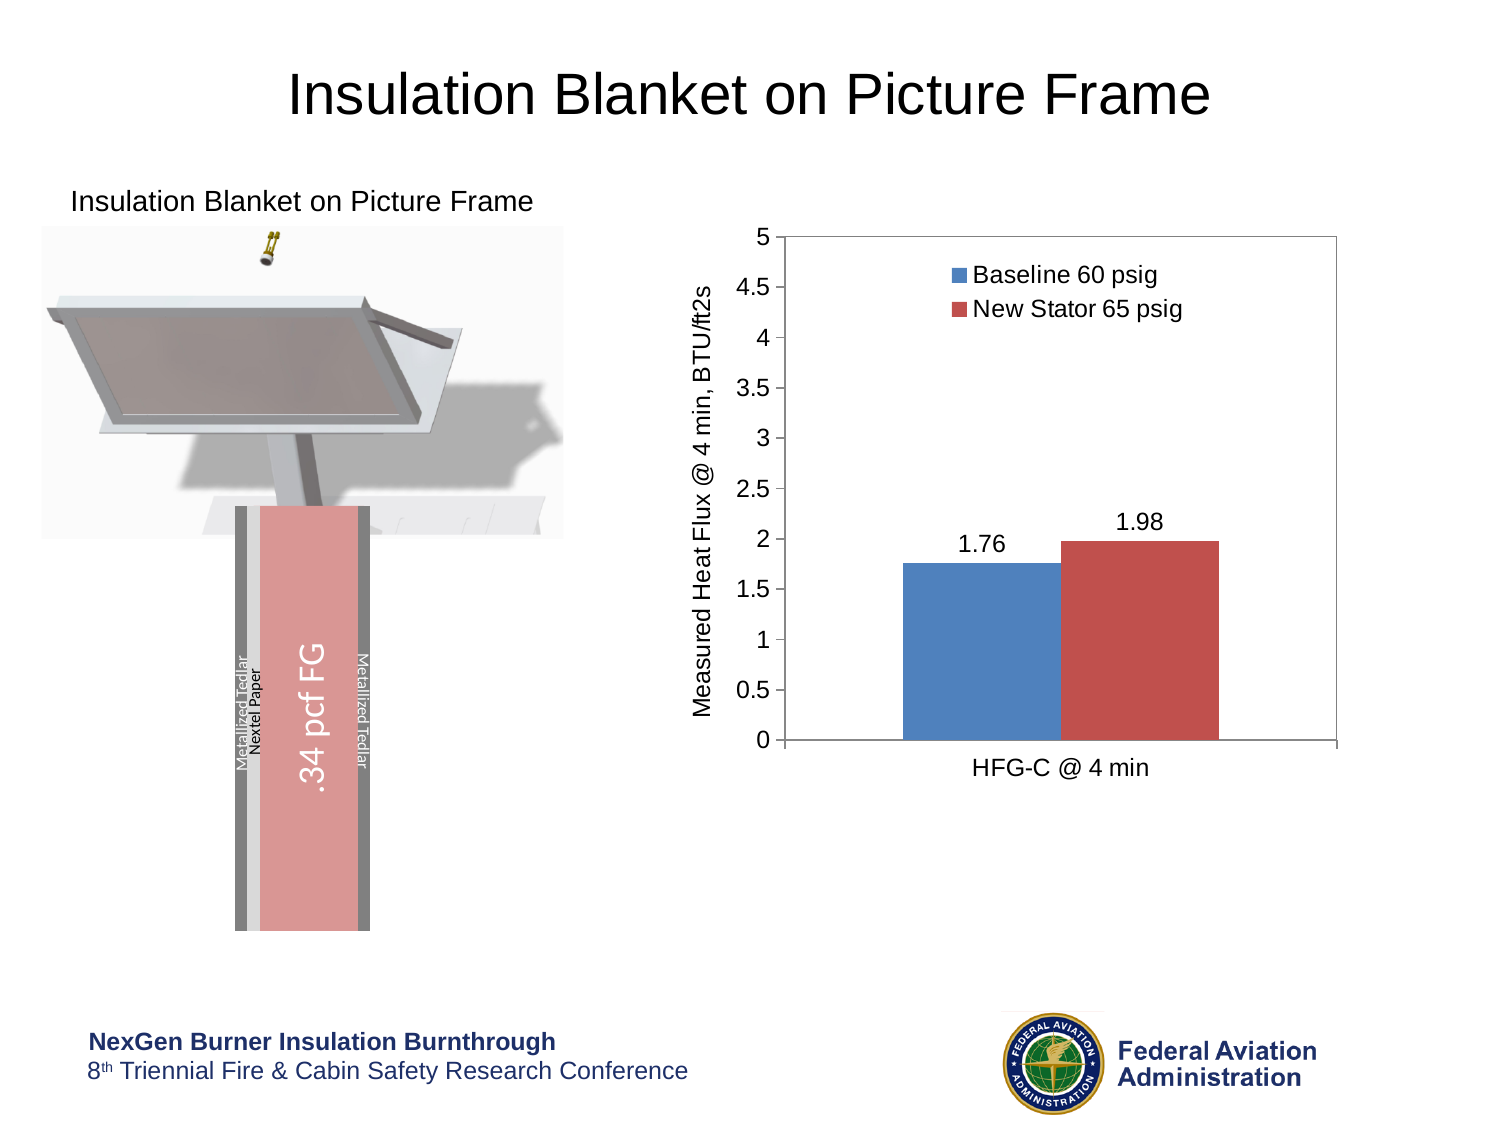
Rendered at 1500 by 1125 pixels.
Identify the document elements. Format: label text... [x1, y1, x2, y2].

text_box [41, 174, 564, 539]
picture [1001, 1011, 1333, 1115]
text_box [223, 505, 382, 932]
title Insulation Blanket on Picture Frame [75, 45, 1425, 138]
chart [674, 205, 1351, 807]
